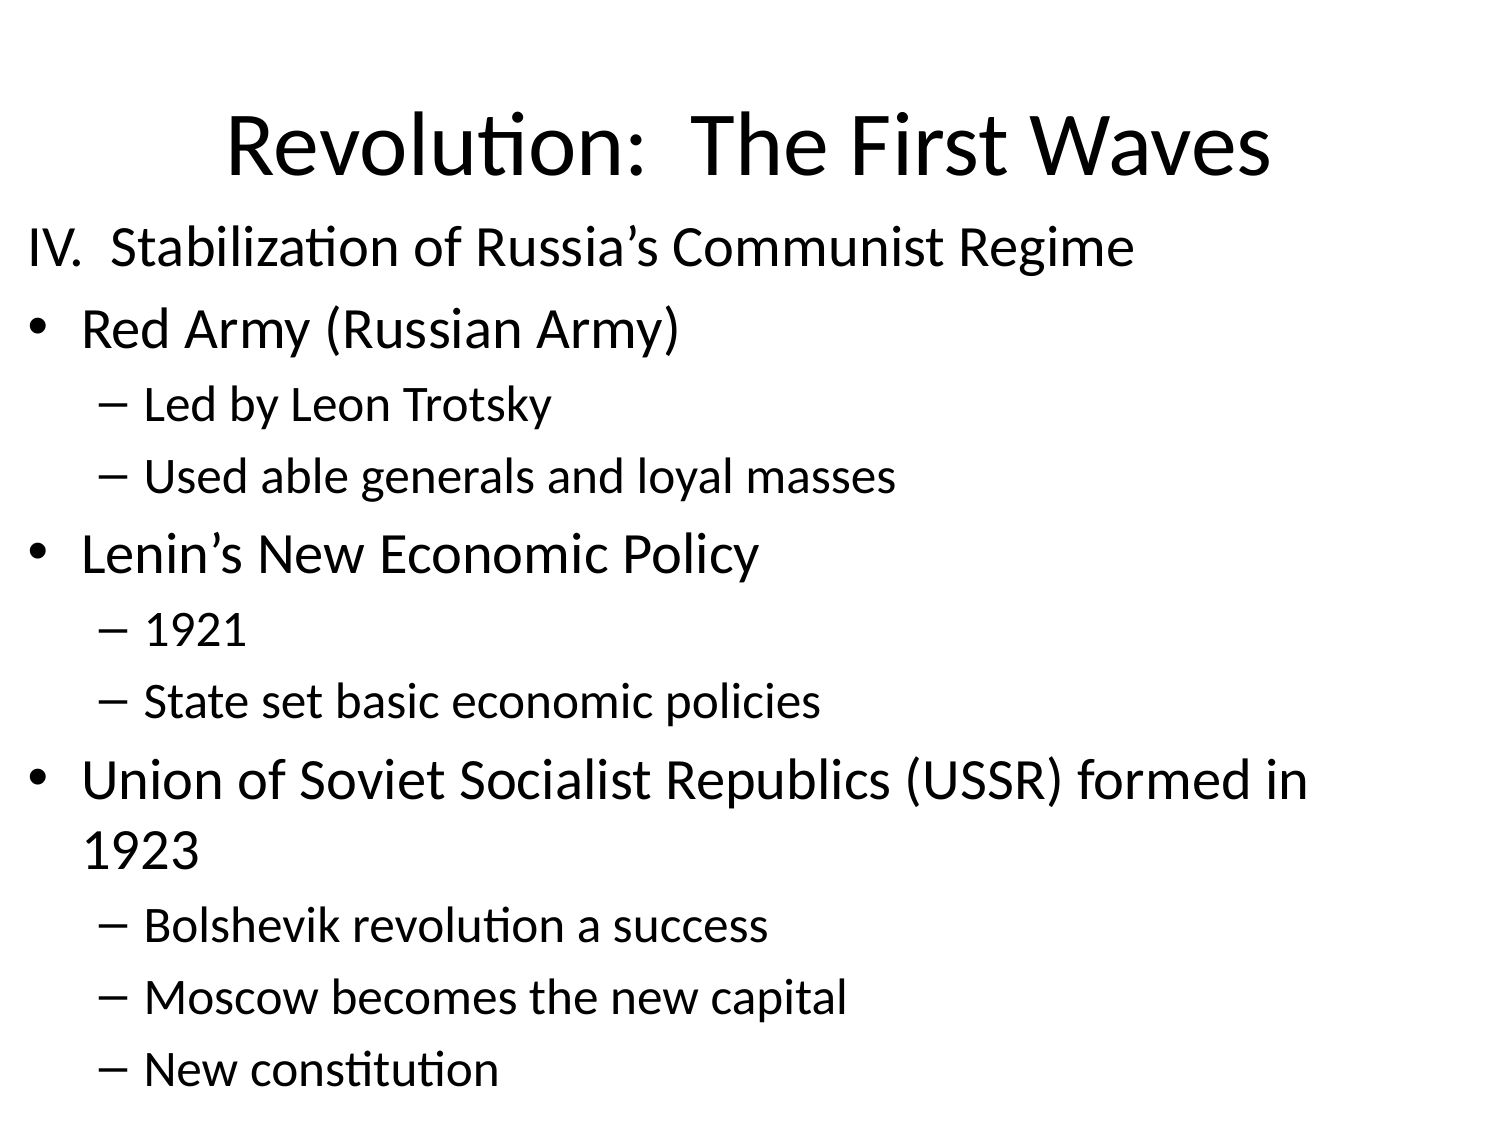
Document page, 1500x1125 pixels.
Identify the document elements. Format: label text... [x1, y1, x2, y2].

list IV. Stabilization of Russia’s Communist Regime Red Army (Russian Army) Led by Leon Trotsky Used able generals and loyal masses Lenin’s New Economic Policy 1921 State set basic economic policies Union of Soviet Socialist Republics (USSR) formed in 1923 Bolshevik revolution a success Moscow becomes the new capital New constitution [12, 200, 1425, 1113]
title Revolution: The First Waves [75, 45, 1425, 200]
